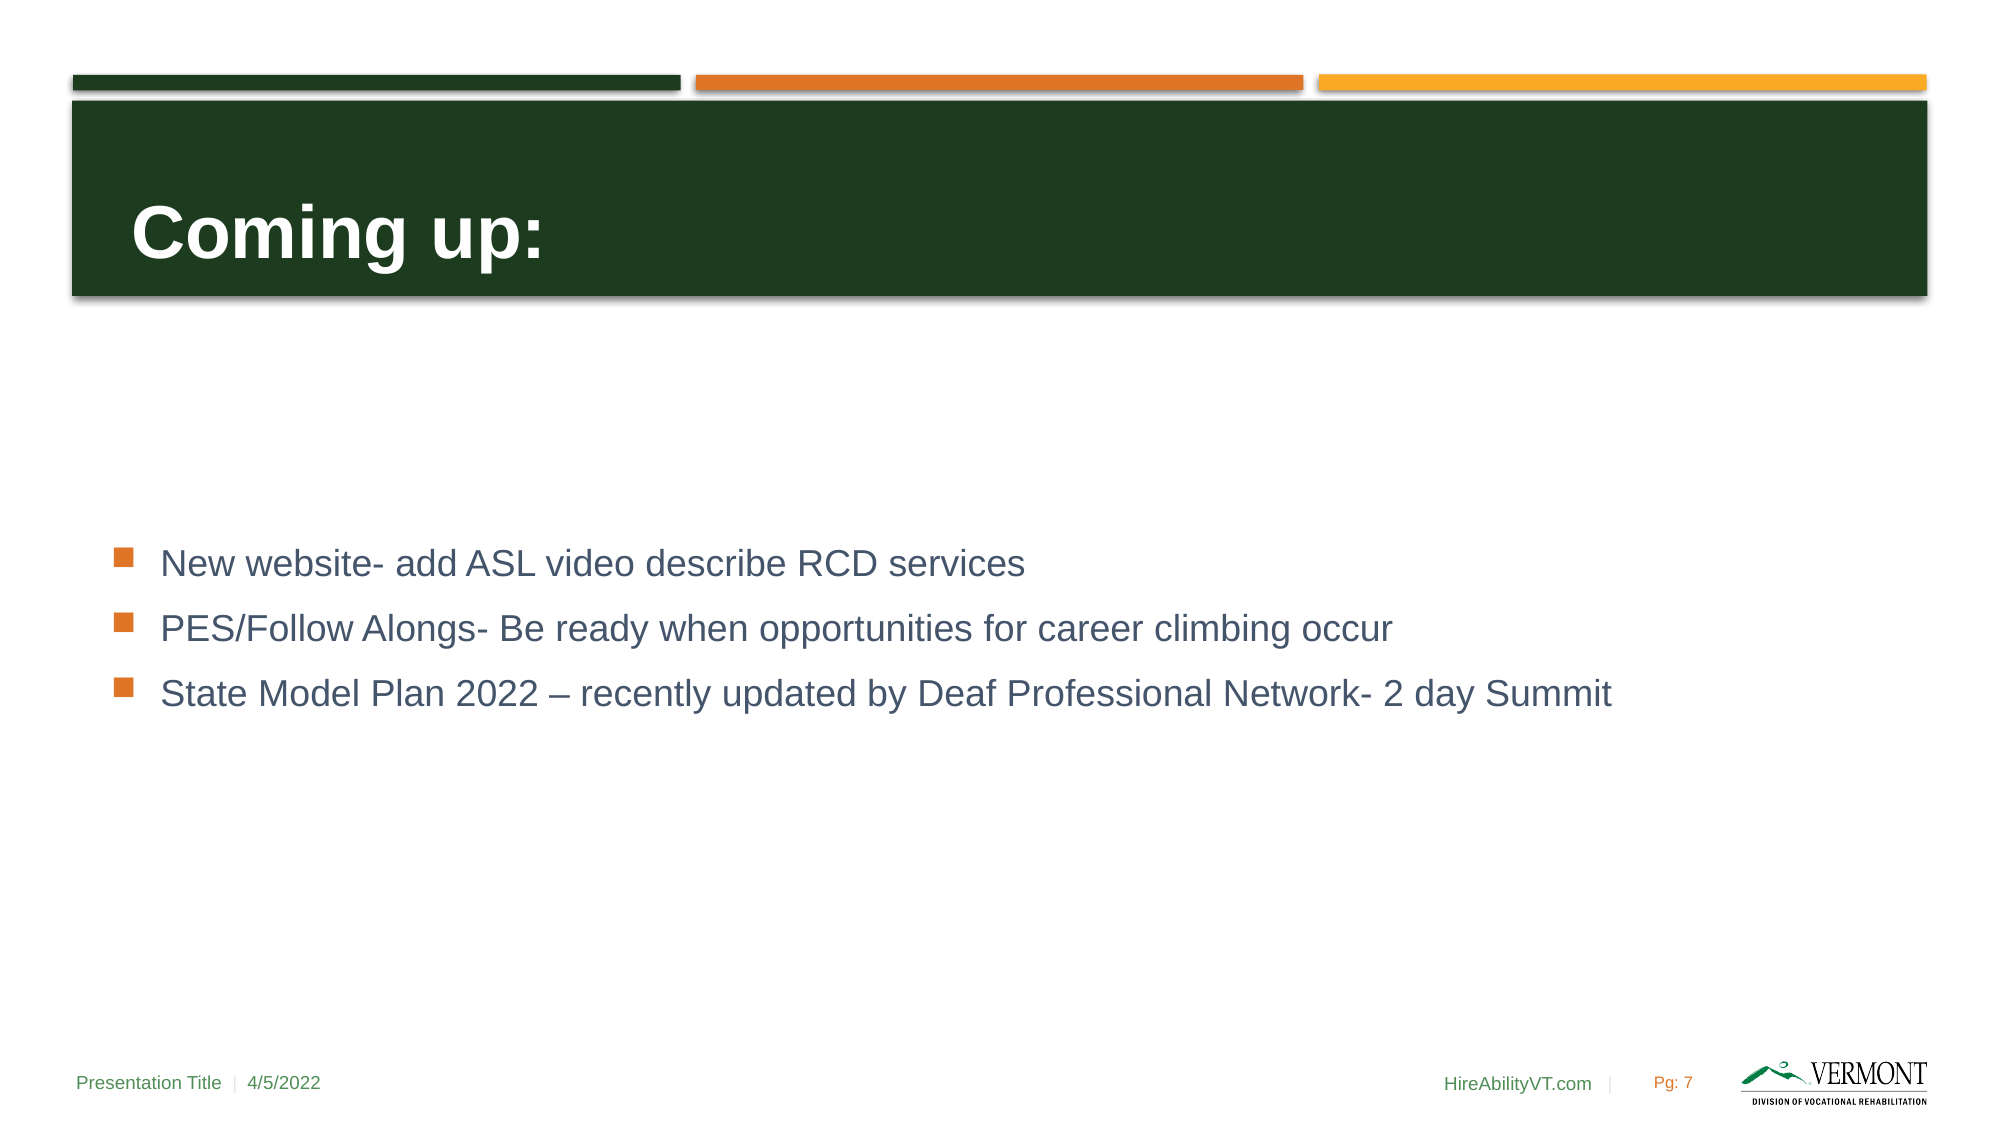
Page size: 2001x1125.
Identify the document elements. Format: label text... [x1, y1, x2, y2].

title Coming up: [95, 115, 1905, 282]
picture [1741, 1061, 1927, 1105]
list New website- add ASL video describe RCD services PES/Follow Alongs- Be ready when opportunities for career climbing occur State Model Plan 2022 – recently updated by Deaf Professional Network- 2 day Summit [95, 357, 1905, 962]
